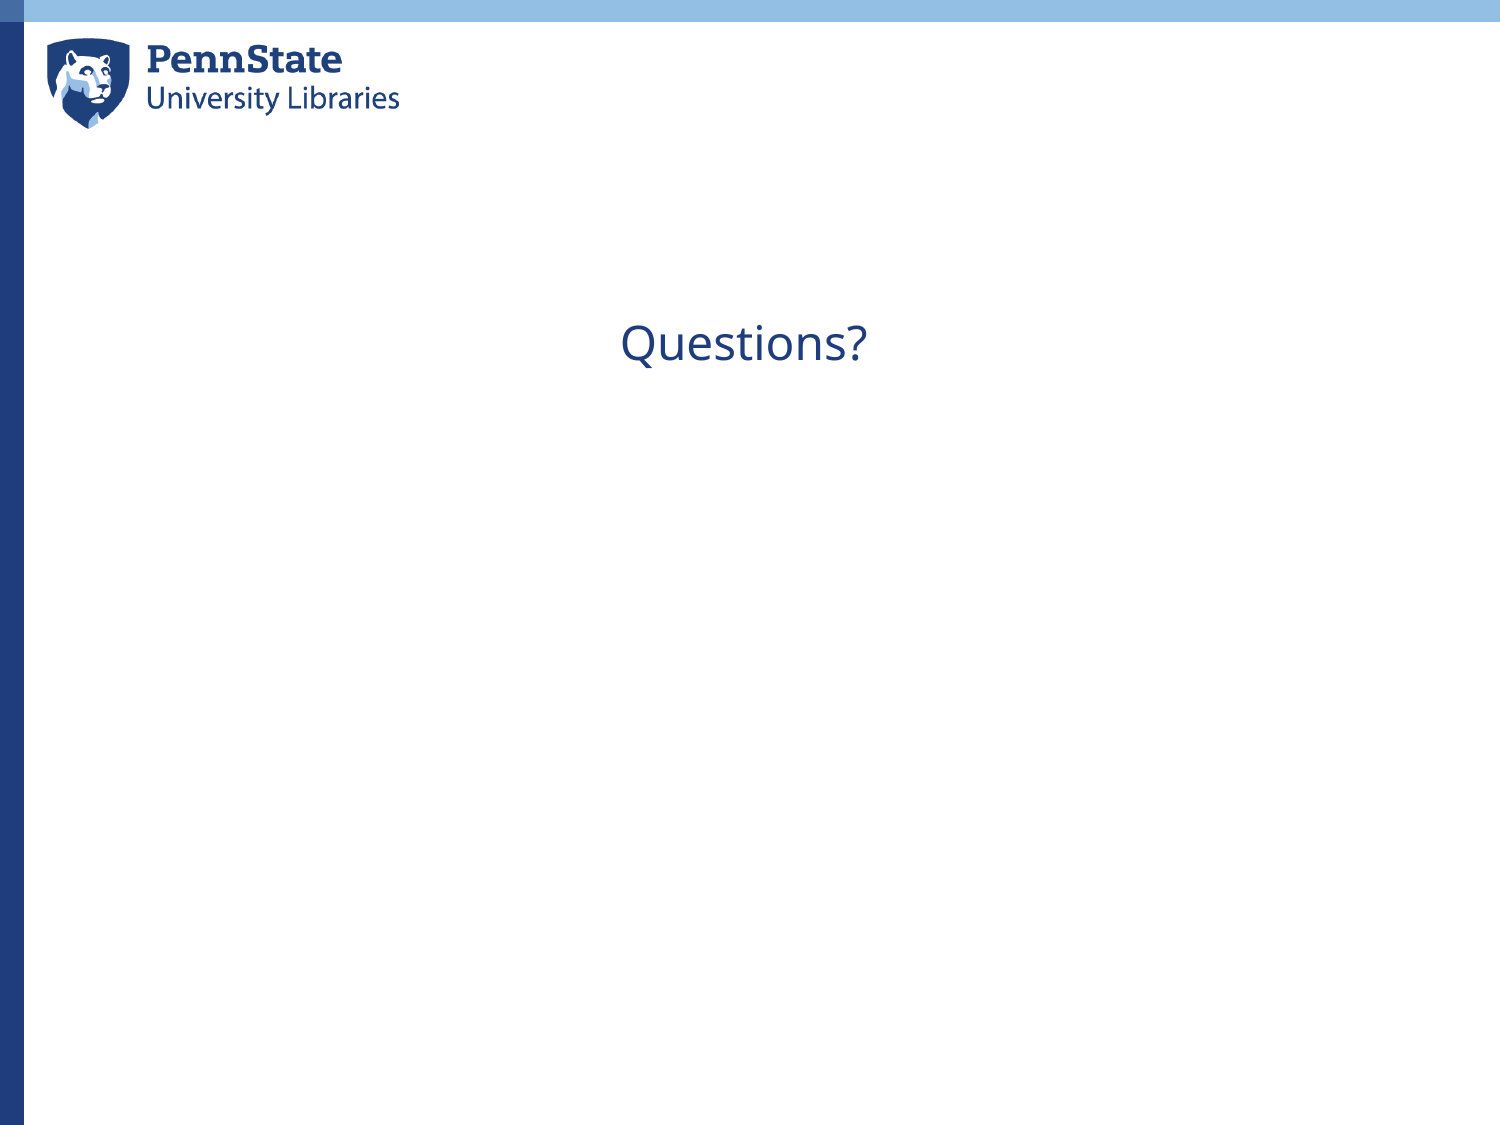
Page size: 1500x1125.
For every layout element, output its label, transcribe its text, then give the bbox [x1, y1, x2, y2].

picture [0, 0, 1500, 1125]
title Questions? [75, 190, 1425, 378]
